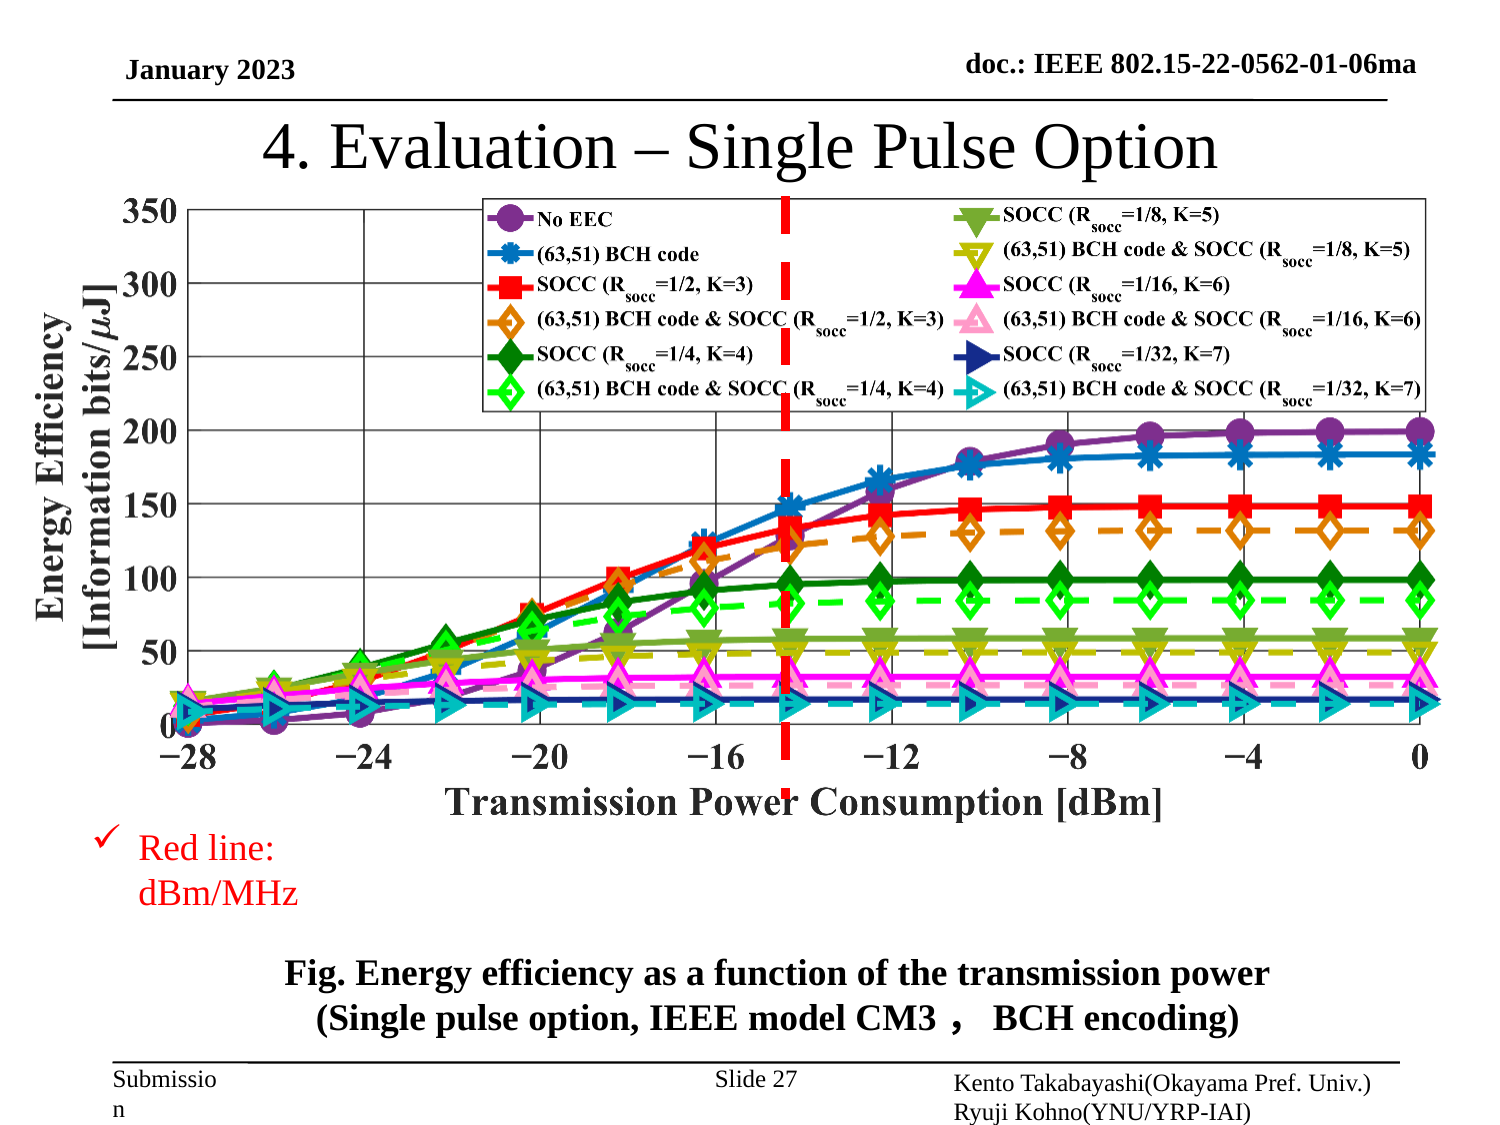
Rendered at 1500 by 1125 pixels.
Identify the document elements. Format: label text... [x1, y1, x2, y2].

title 4. Evaluation – Single Pulse Option [112, 54, 1388, 182]
picture [13, 184, 1470, 823]
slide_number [124, 49, 388, 86]
slide_number Slide 27 [714, 1061, 799, 1093]
text_box Fig. Energy efficiency as a function of the transmission power (Single pulse option, IEEE model CM3，BCH encoding) [227, 940, 1329, 1046]
footer Kento Takabayashi(Okayama Pref. Univ.) Ryuji Kohno(YNU/YRP-IAI) [938, 1058, 1459, 1125]
